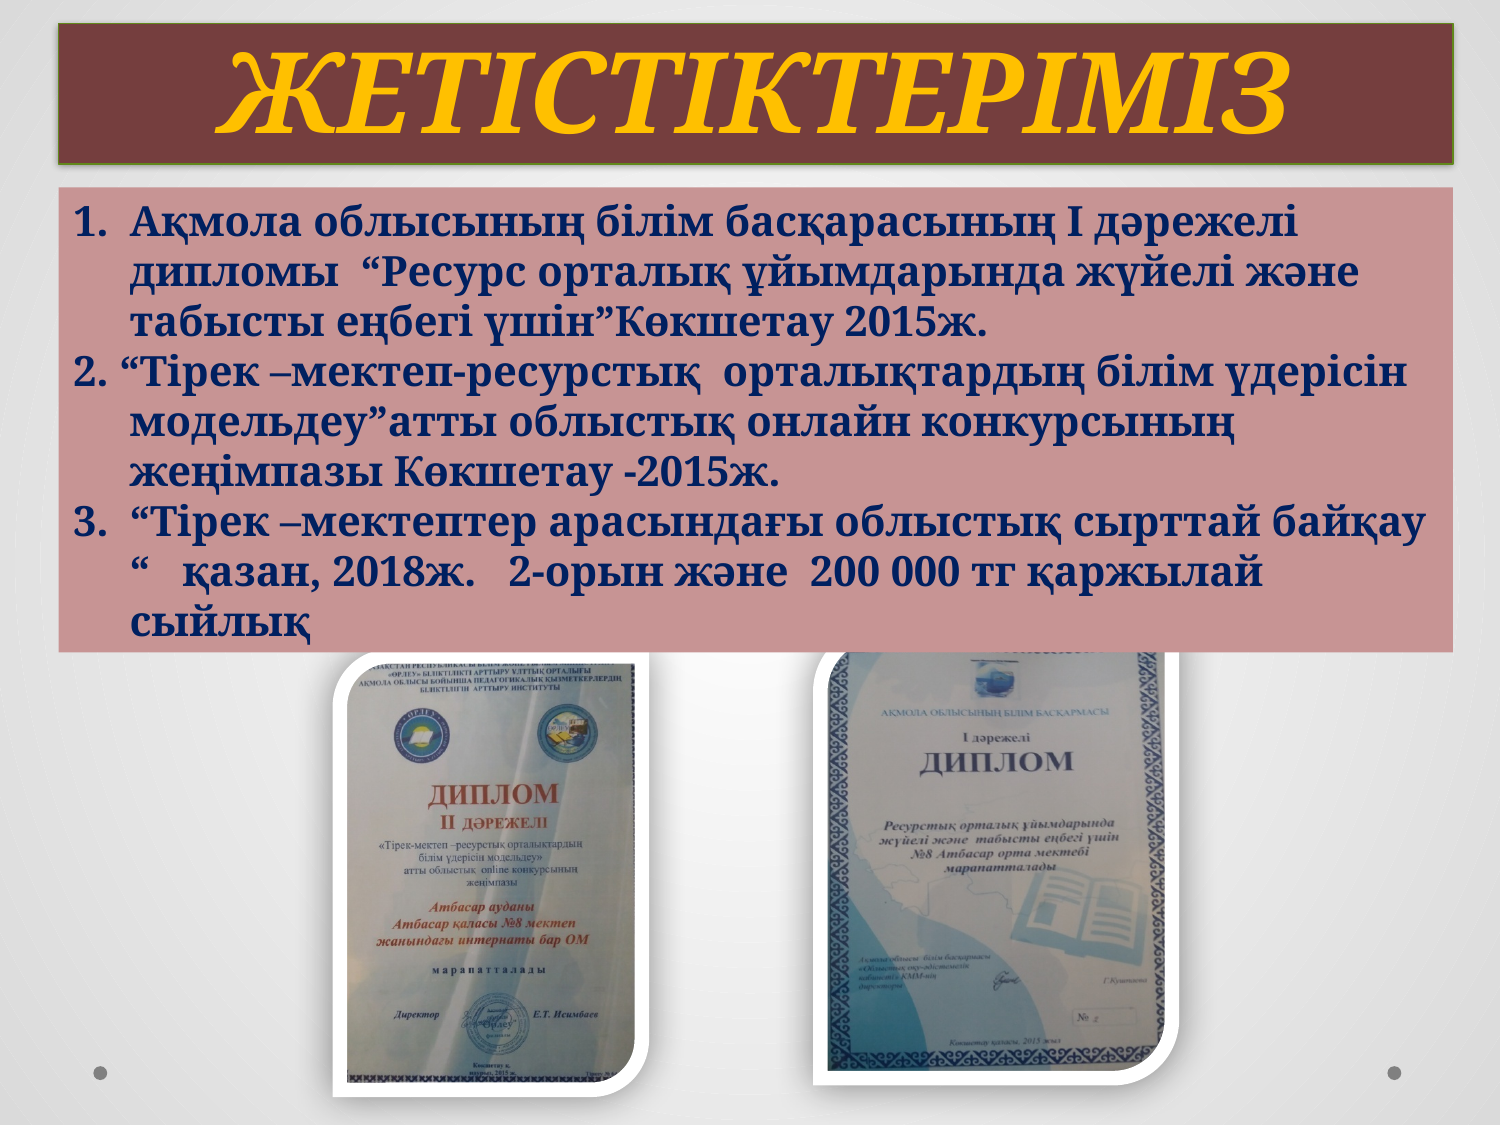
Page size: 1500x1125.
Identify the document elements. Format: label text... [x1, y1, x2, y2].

title ЖЕТІСТІКТЕРІМІЗ [58, 23, 1454, 165]
picture [820, 632, 1173, 1079]
text_box Ақмола облысының білім басқарасының І дәрежелі дипломы “Ресурс орталық ұйымдарында жүйелі және табысты еңбегі үшін”Көкшетау 2015ж. 2. “Тірек –мектеп-ресурстық орталықтардың білім үдерісін модельдеу”атты облыстық онлайн конкурсының жеңімпазы Көкшетау -2015ж. “Тірек –мектептер арасындағы облыстық сырттай байқау “ қазан, 2018ж. 2-орын және 200 000 тг қаржылай сыйлық [58, 187, 1453, 653]
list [339, 655, 643, 1091]
